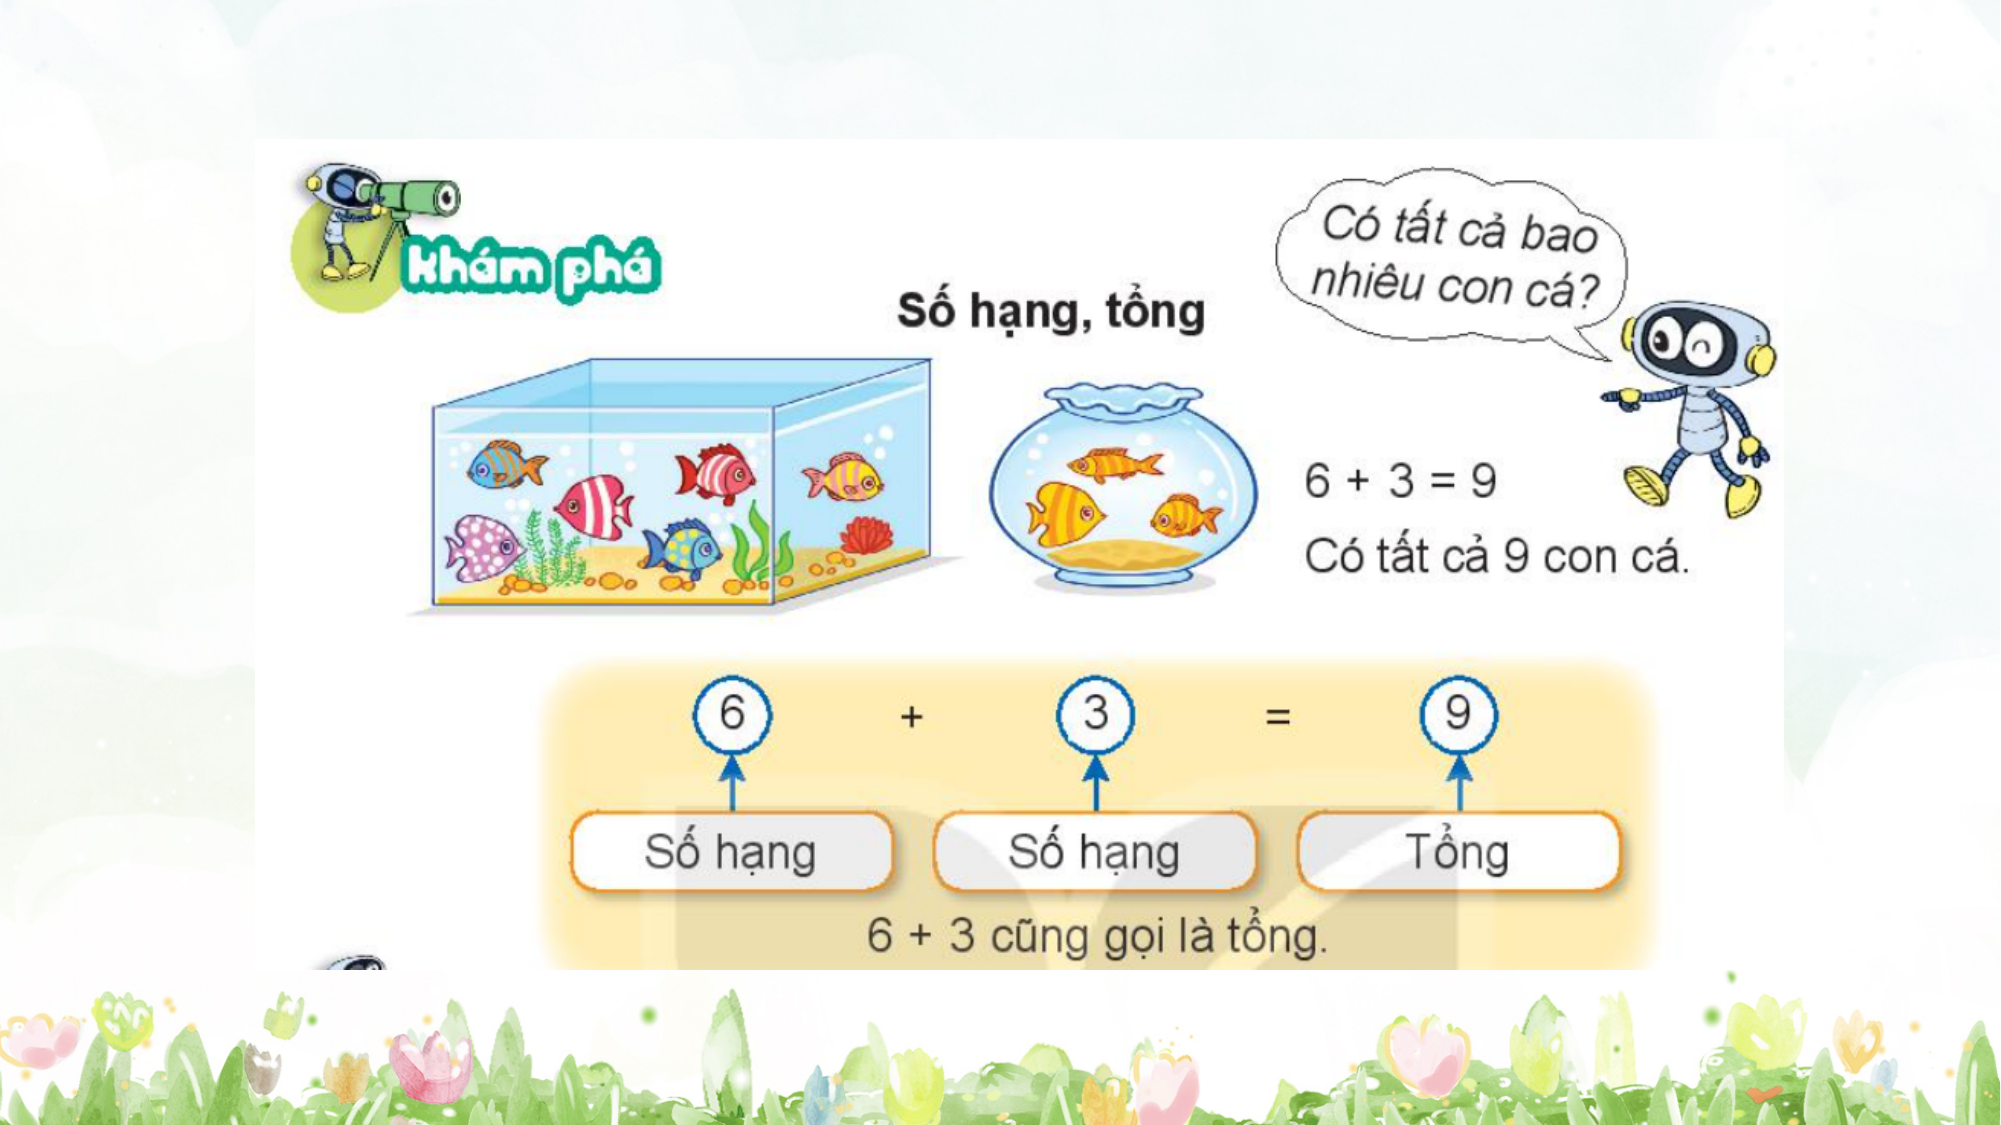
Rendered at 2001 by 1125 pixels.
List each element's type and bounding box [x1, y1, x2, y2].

list [255, 139, 1785, 970]
picture [0, 0, 2001, 1125]
